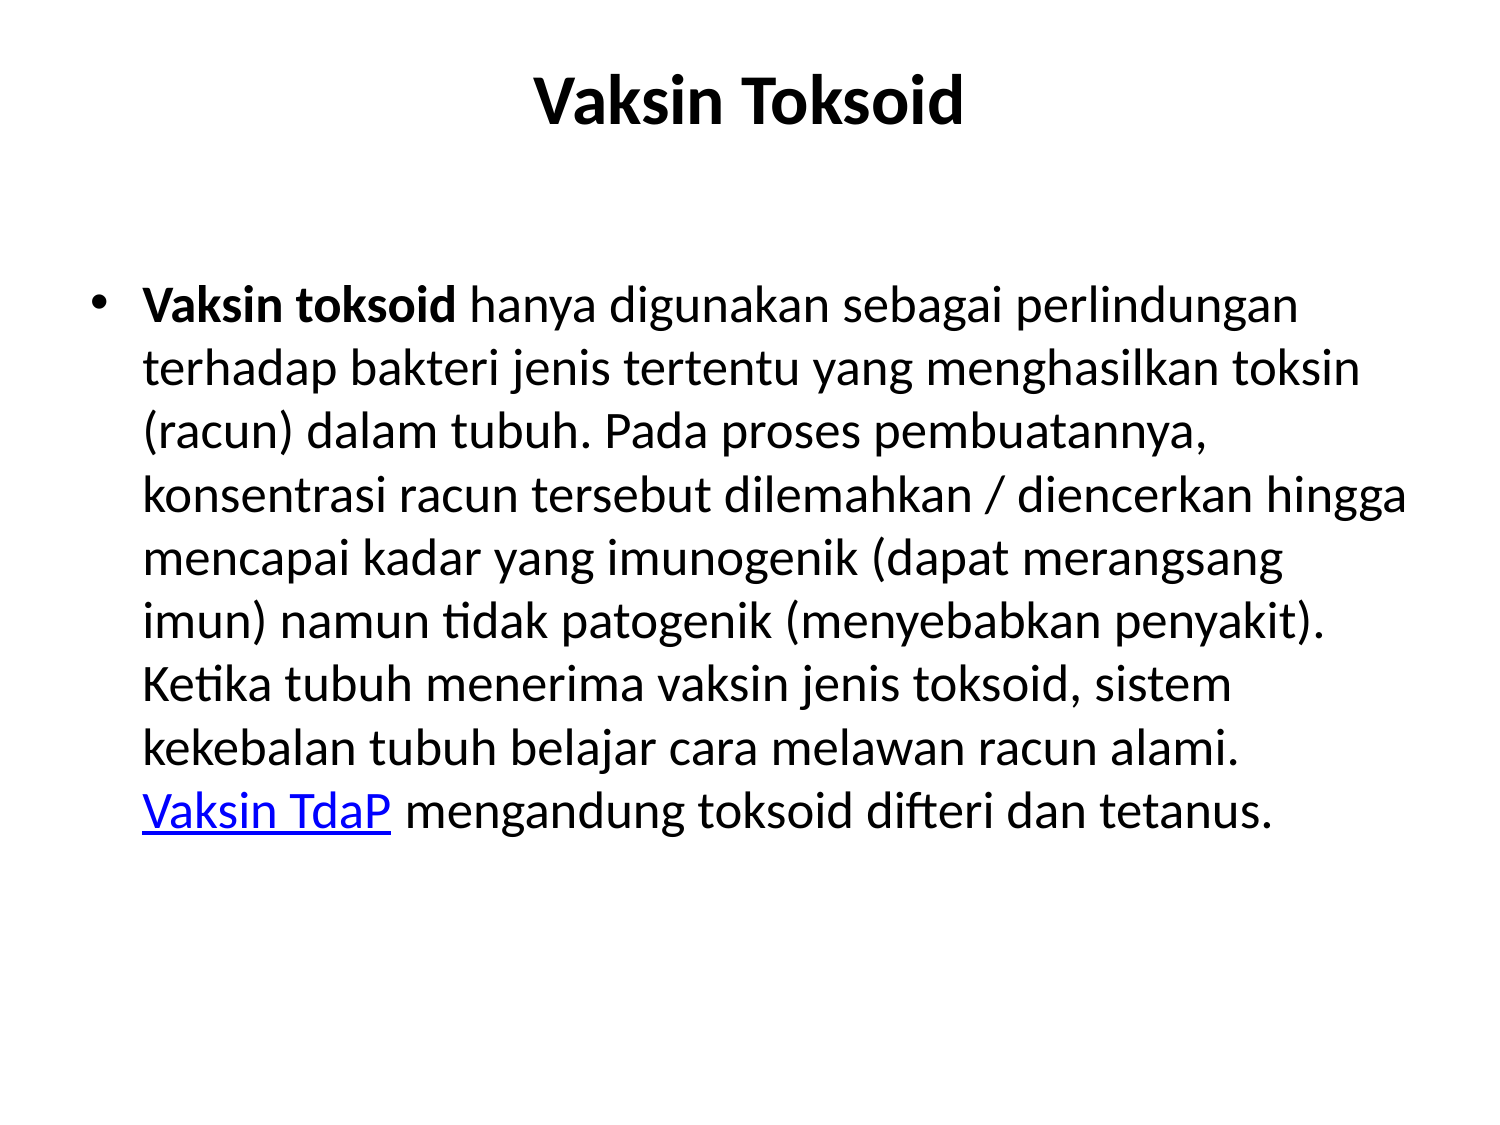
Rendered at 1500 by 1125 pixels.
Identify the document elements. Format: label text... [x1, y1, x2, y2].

list Vaksin toksoid hanya digunakan sebagai perlindungan terhadap bakteri jenis tertentu yang menghasilkan toksin (racun) dalam tubuh. Pada proses pembuatannya, konsentrasi racun tersebut dilemahkan / diencerkan hingga mencapai kadar yang imunogenik (dapat merangsang imun) namun tidak patogenik (menyebabkan penyakit). Ketika tubuh menerima vaksin jenis toksoid, sistem kekebalan tubuh belajar cara melawan racun alami. Vaksin TdaP mengandung toksoid difteri dan tetanus. [75, 262, 1425, 1005]
title Vaksin Toksoid [75, 45, 1425, 233]
